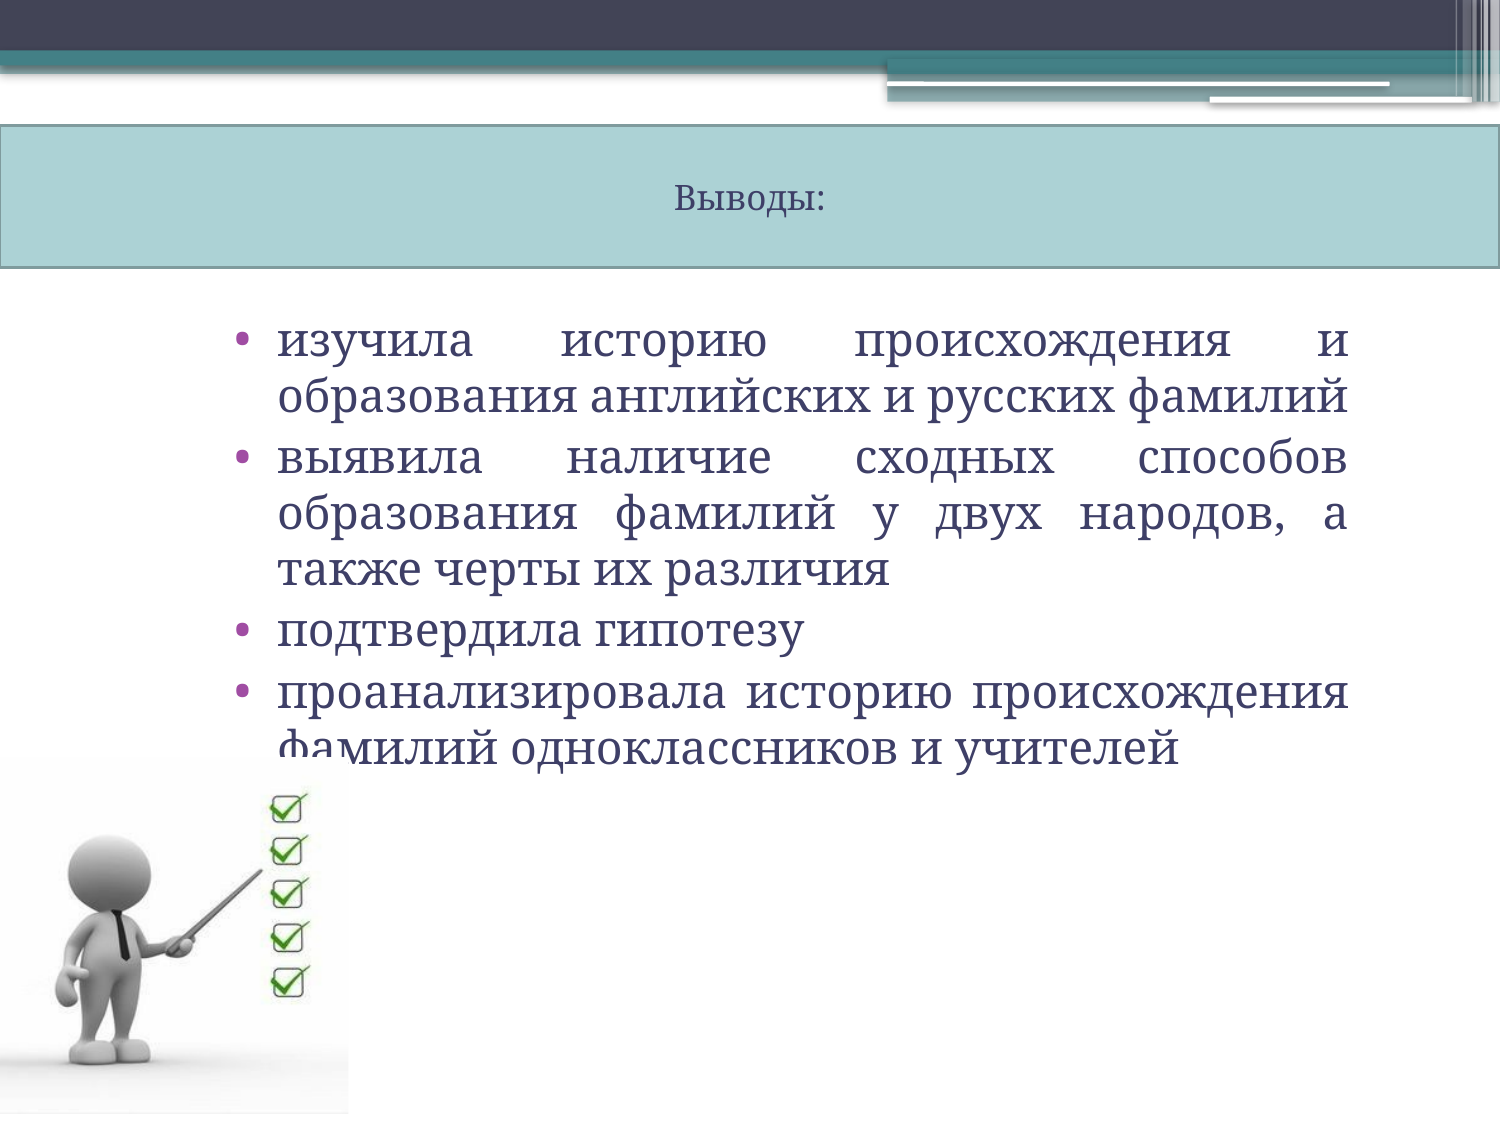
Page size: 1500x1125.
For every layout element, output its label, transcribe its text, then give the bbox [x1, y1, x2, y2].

title Выводы: [0, 124, 1500, 269]
list изучила историю происхождения и образования английских и русских фамилий выявила наличие сходных способов образования фамилий у двух народов, а также черты их различия подтвердила гипотезу проанализировала историю происхождения фамилий одноклассников и учителей [206, 302, 1365, 787]
picture [0, 728, 349, 1125]
